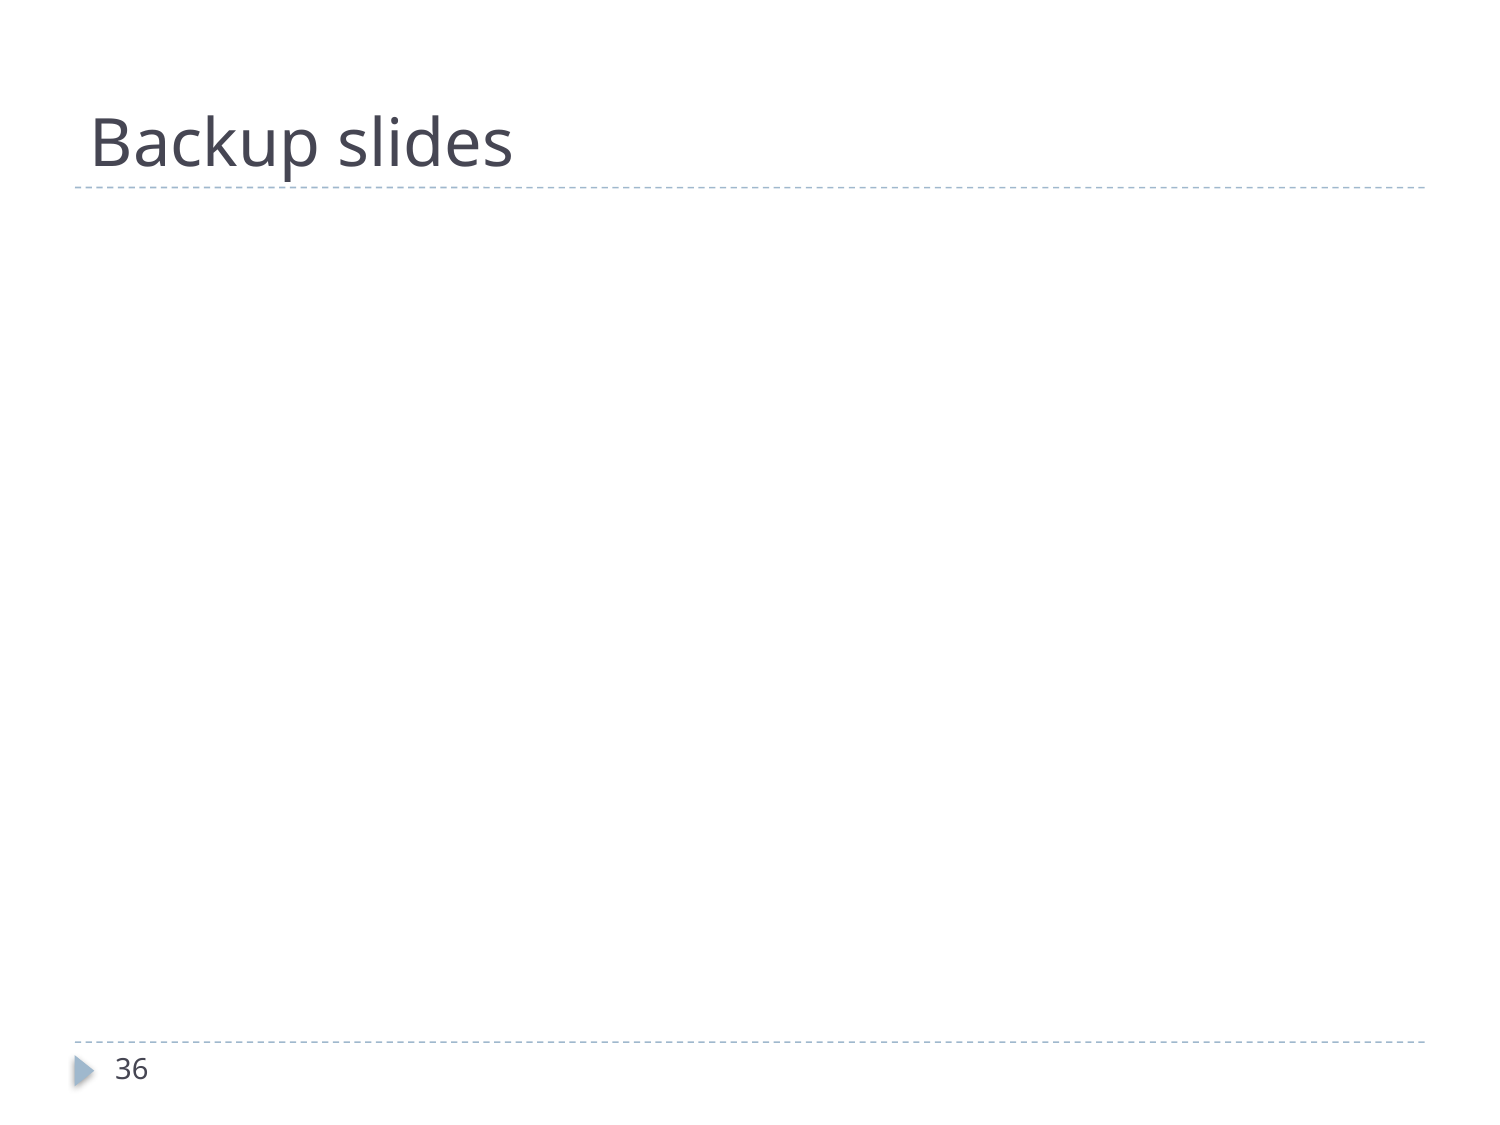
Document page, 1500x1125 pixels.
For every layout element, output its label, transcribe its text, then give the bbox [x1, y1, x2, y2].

title Backup slides [75, 24, 1425, 188]
slide_number 36 [100, 1042, 426, 1103]
